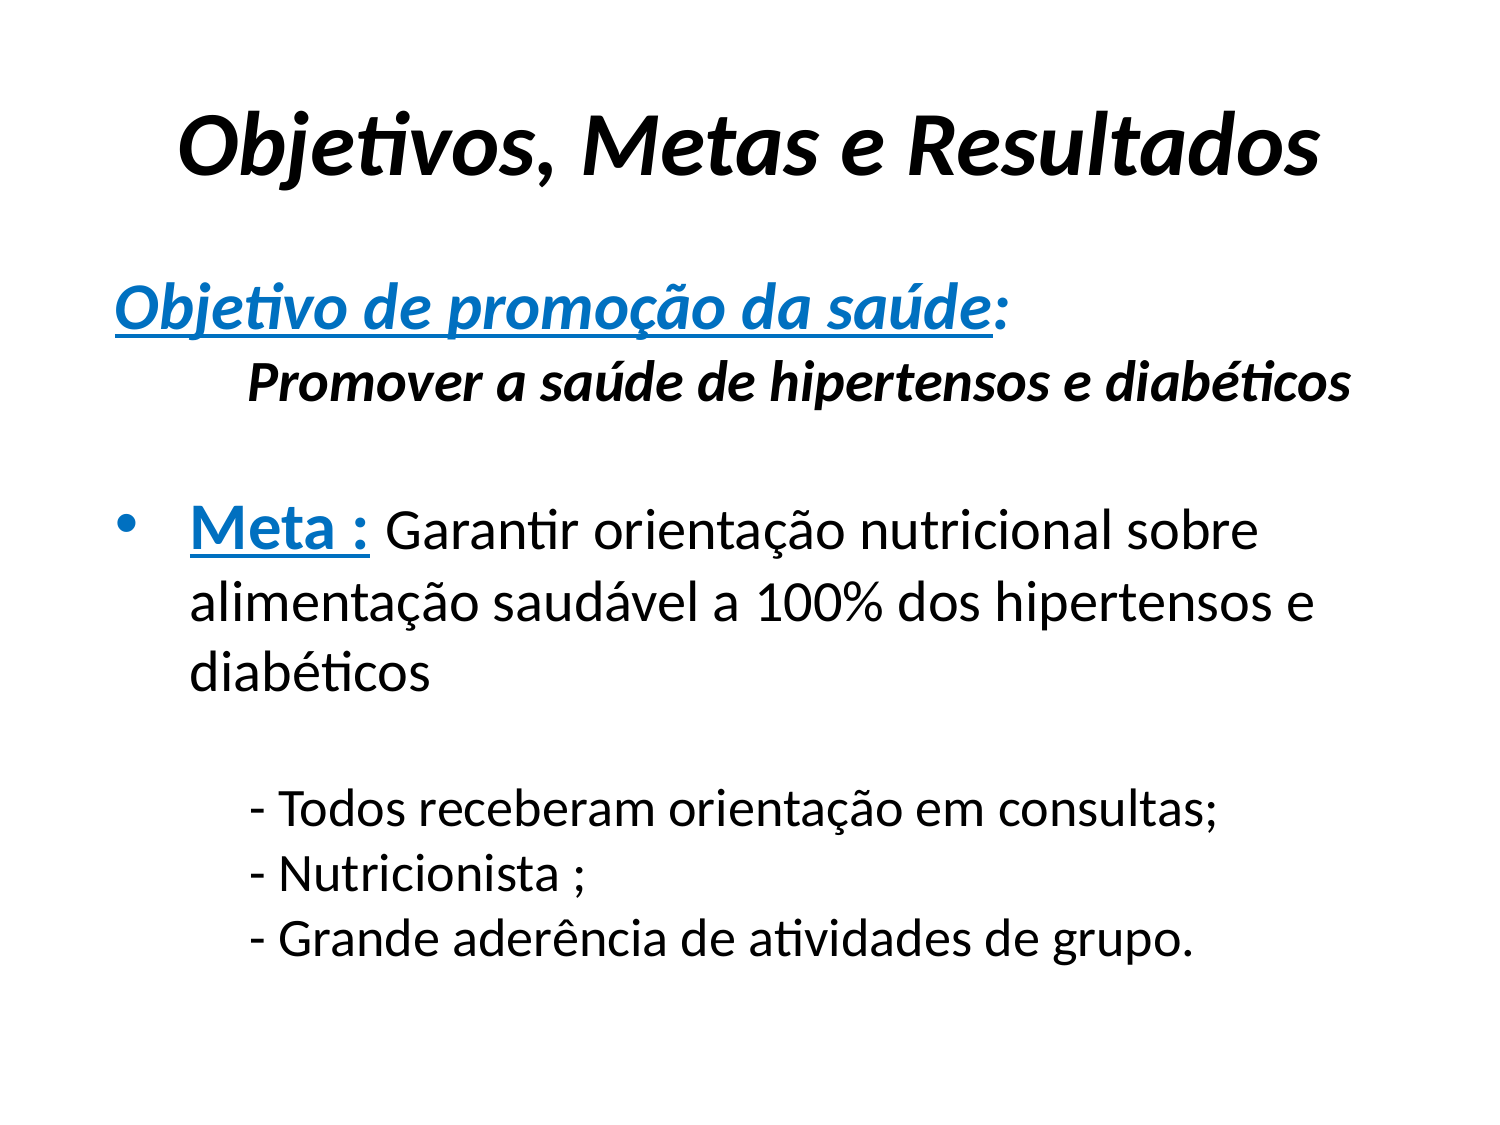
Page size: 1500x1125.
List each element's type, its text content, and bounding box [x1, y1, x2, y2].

title Objetivos, Metas e Resultados [75, 45, 1425, 233]
text_box Objetivo de promoção da saúde: Promover a saúde de hipertensos e diabéticos Meta : Garantir orientação nutricional sobre alimentação saudável a 100% dos hipertensos e diabéticos - Todos receberam orientação em consultas; - Nutricionista ; - Grande aderência de atividades de grupo. [100, 255, 1400, 975]
